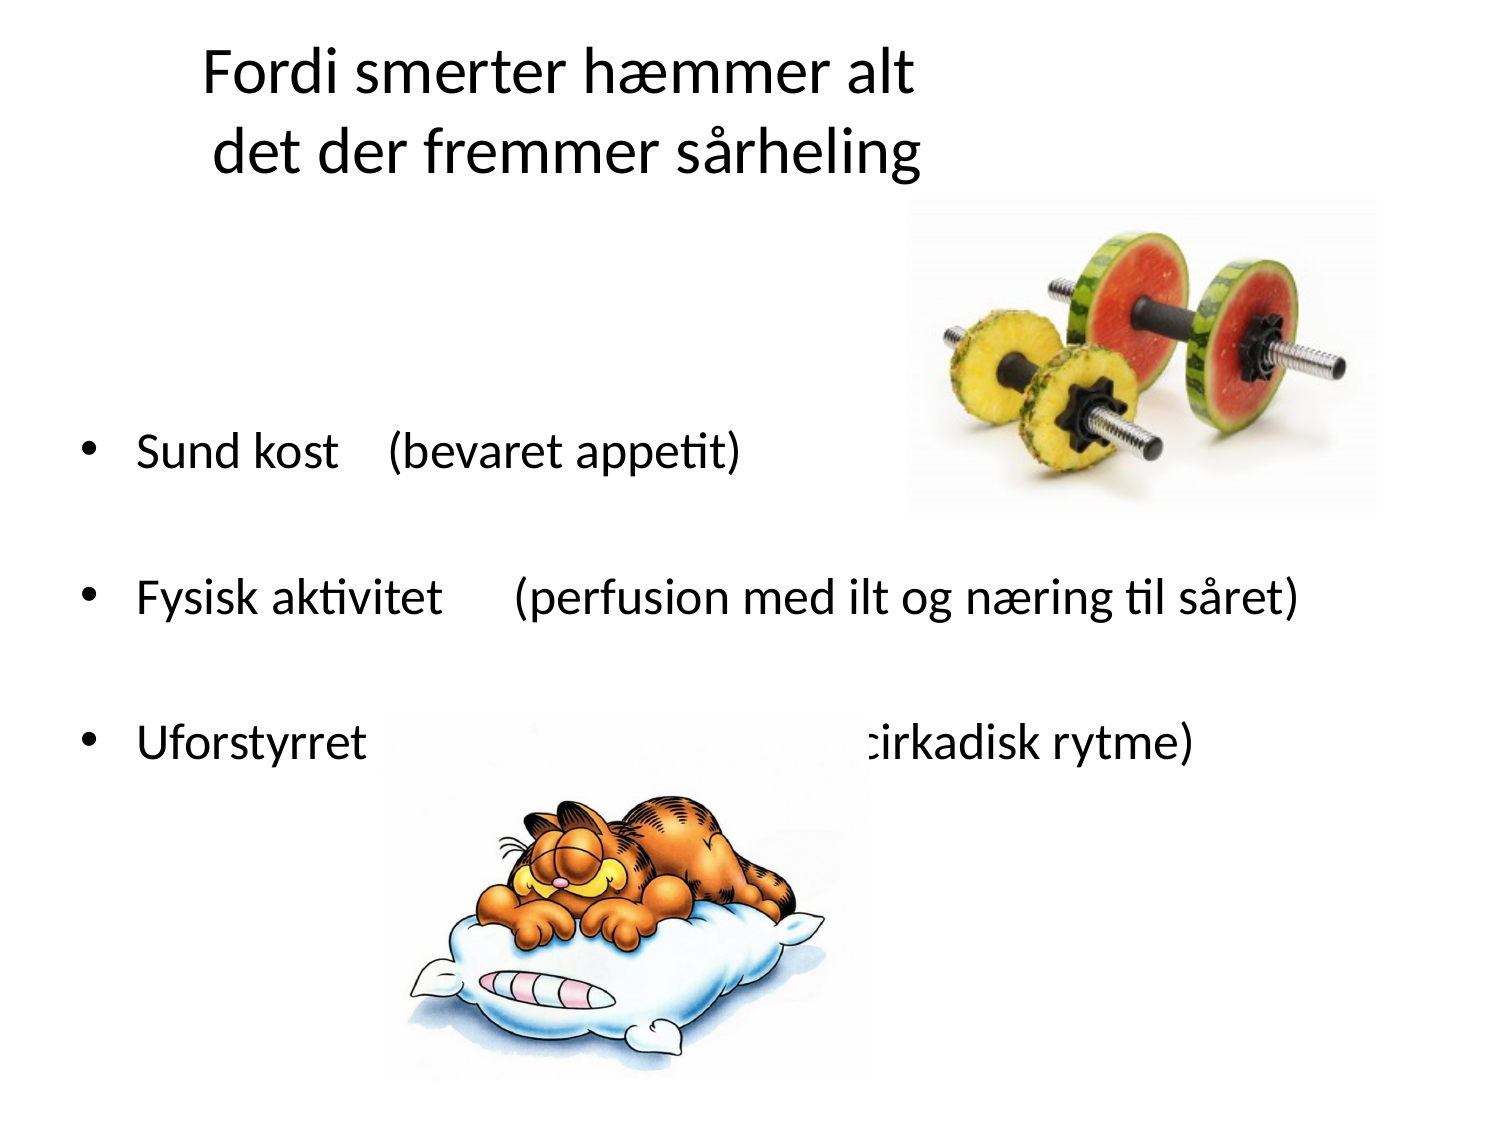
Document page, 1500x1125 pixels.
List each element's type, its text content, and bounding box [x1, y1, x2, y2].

title Fordi smerter hæmmer alt det der fremmer sårheling [53, 19, 1081, 195]
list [906, 199, 1377, 516]
list Sund kost (bevaret appetit) Fysisk aktivitet (perfusion med ilt og næring til såret) Uforstyrret nattesøvn (bevaret cirkadisk rytme) [64, 408, 1329, 787]
picture [383, 717, 869, 1082]
